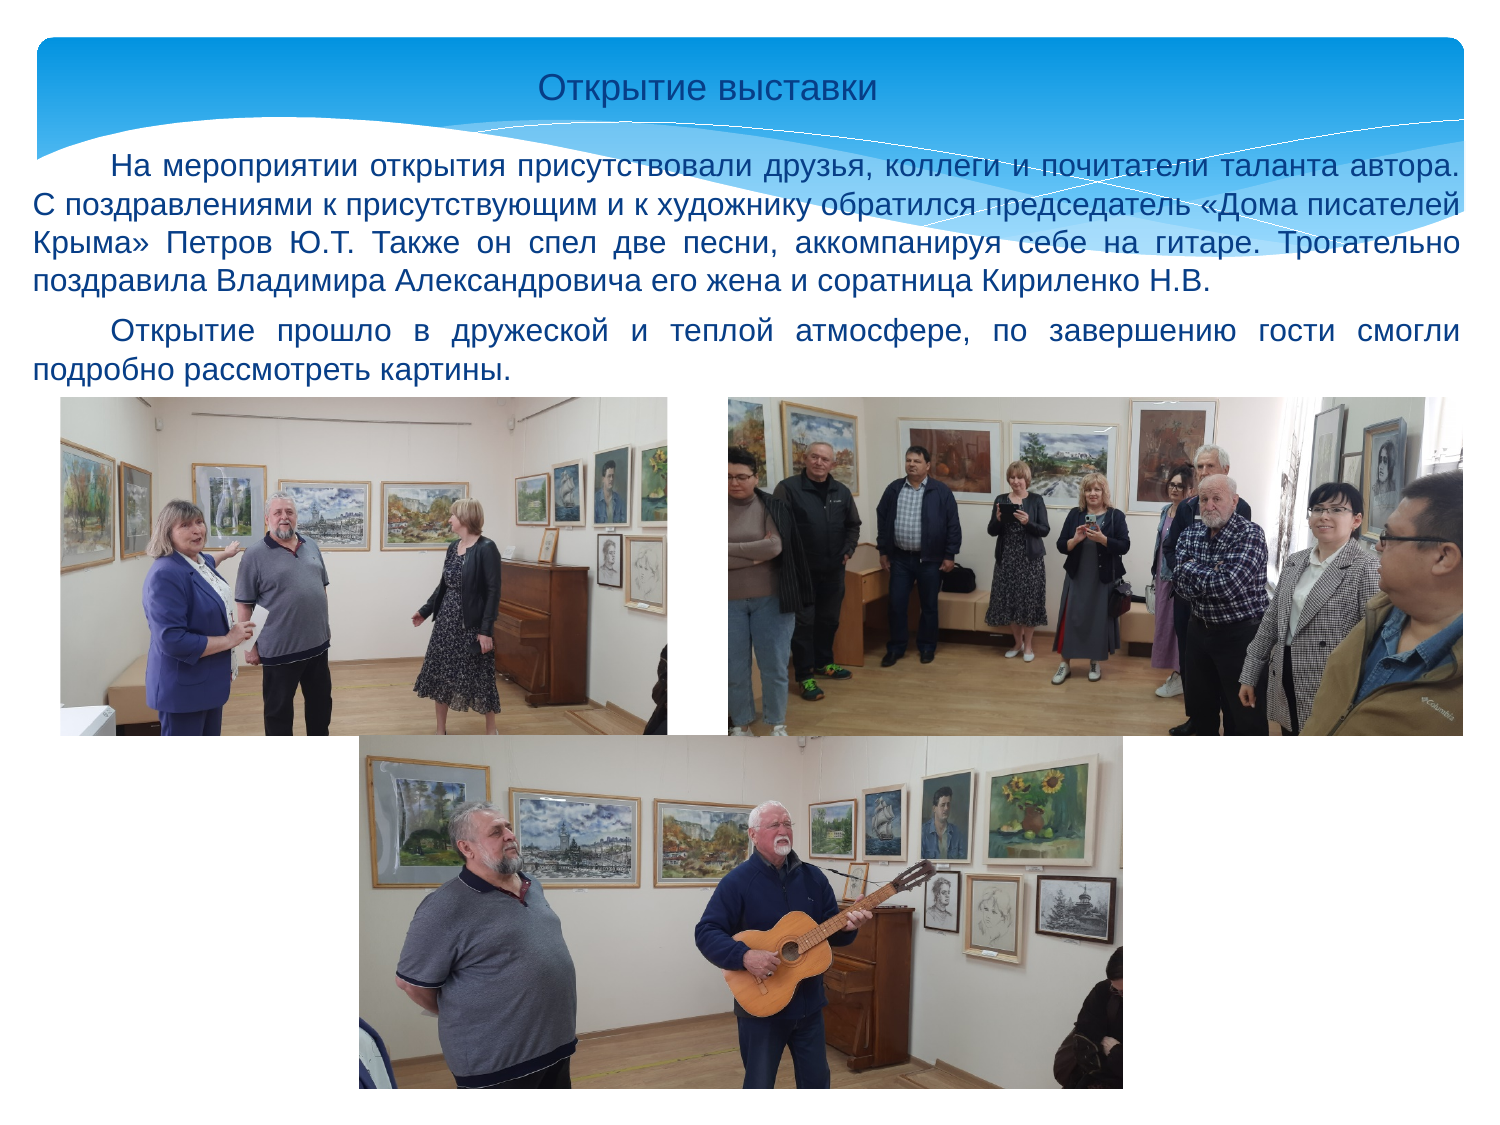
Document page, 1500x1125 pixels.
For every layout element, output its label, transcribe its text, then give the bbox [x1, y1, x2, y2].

list На мероприятии открытия присутствовали друзья, коллеги и почитатели таланта автора. С поздравлениями к присутствующим и к художнику обратился председатель «Дома писателей Крыма» Петров Ю.Т. Также он спел две песни, аккомпанируя себе на гитаре. Трогательно поздравила Владимира Александровича его жена и соратница Кириленко Н.В. Открытие прошло в дружеской и теплой атмосфере, по завершению гости смогли подробно рассмотреть картины. [17, 137, 1477, 398]
title Открытие выставки [466, 30, 960, 116]
picture [60, 396, 1463, 1090]
